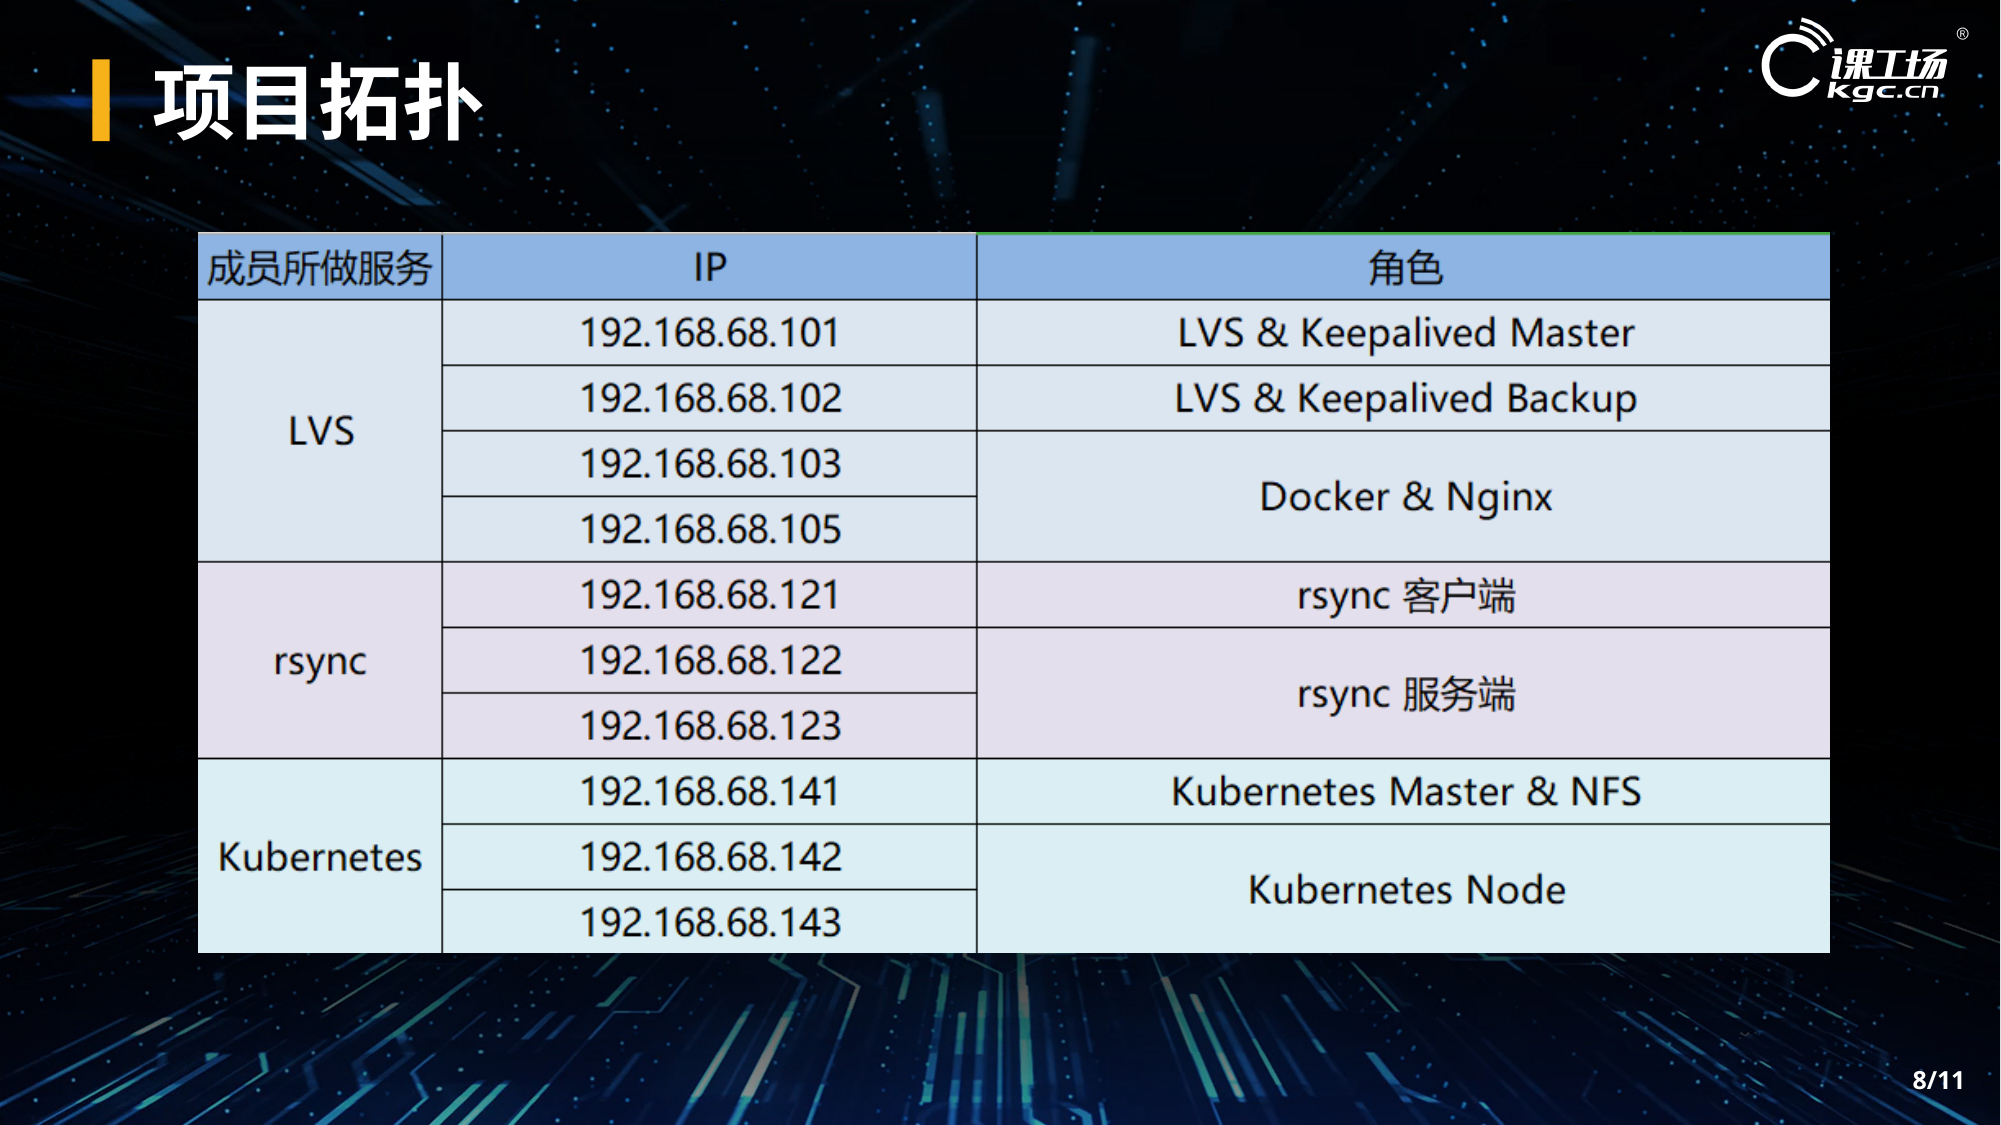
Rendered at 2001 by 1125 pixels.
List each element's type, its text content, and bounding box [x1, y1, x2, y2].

slide_number /11 [1765, 1051, 1981, 1112]
picture [0, 0, 2001, 1125]
text_box 项目拓扑 [137, 42, 1216, 158]
text_box [90, 57, 112, 143]
